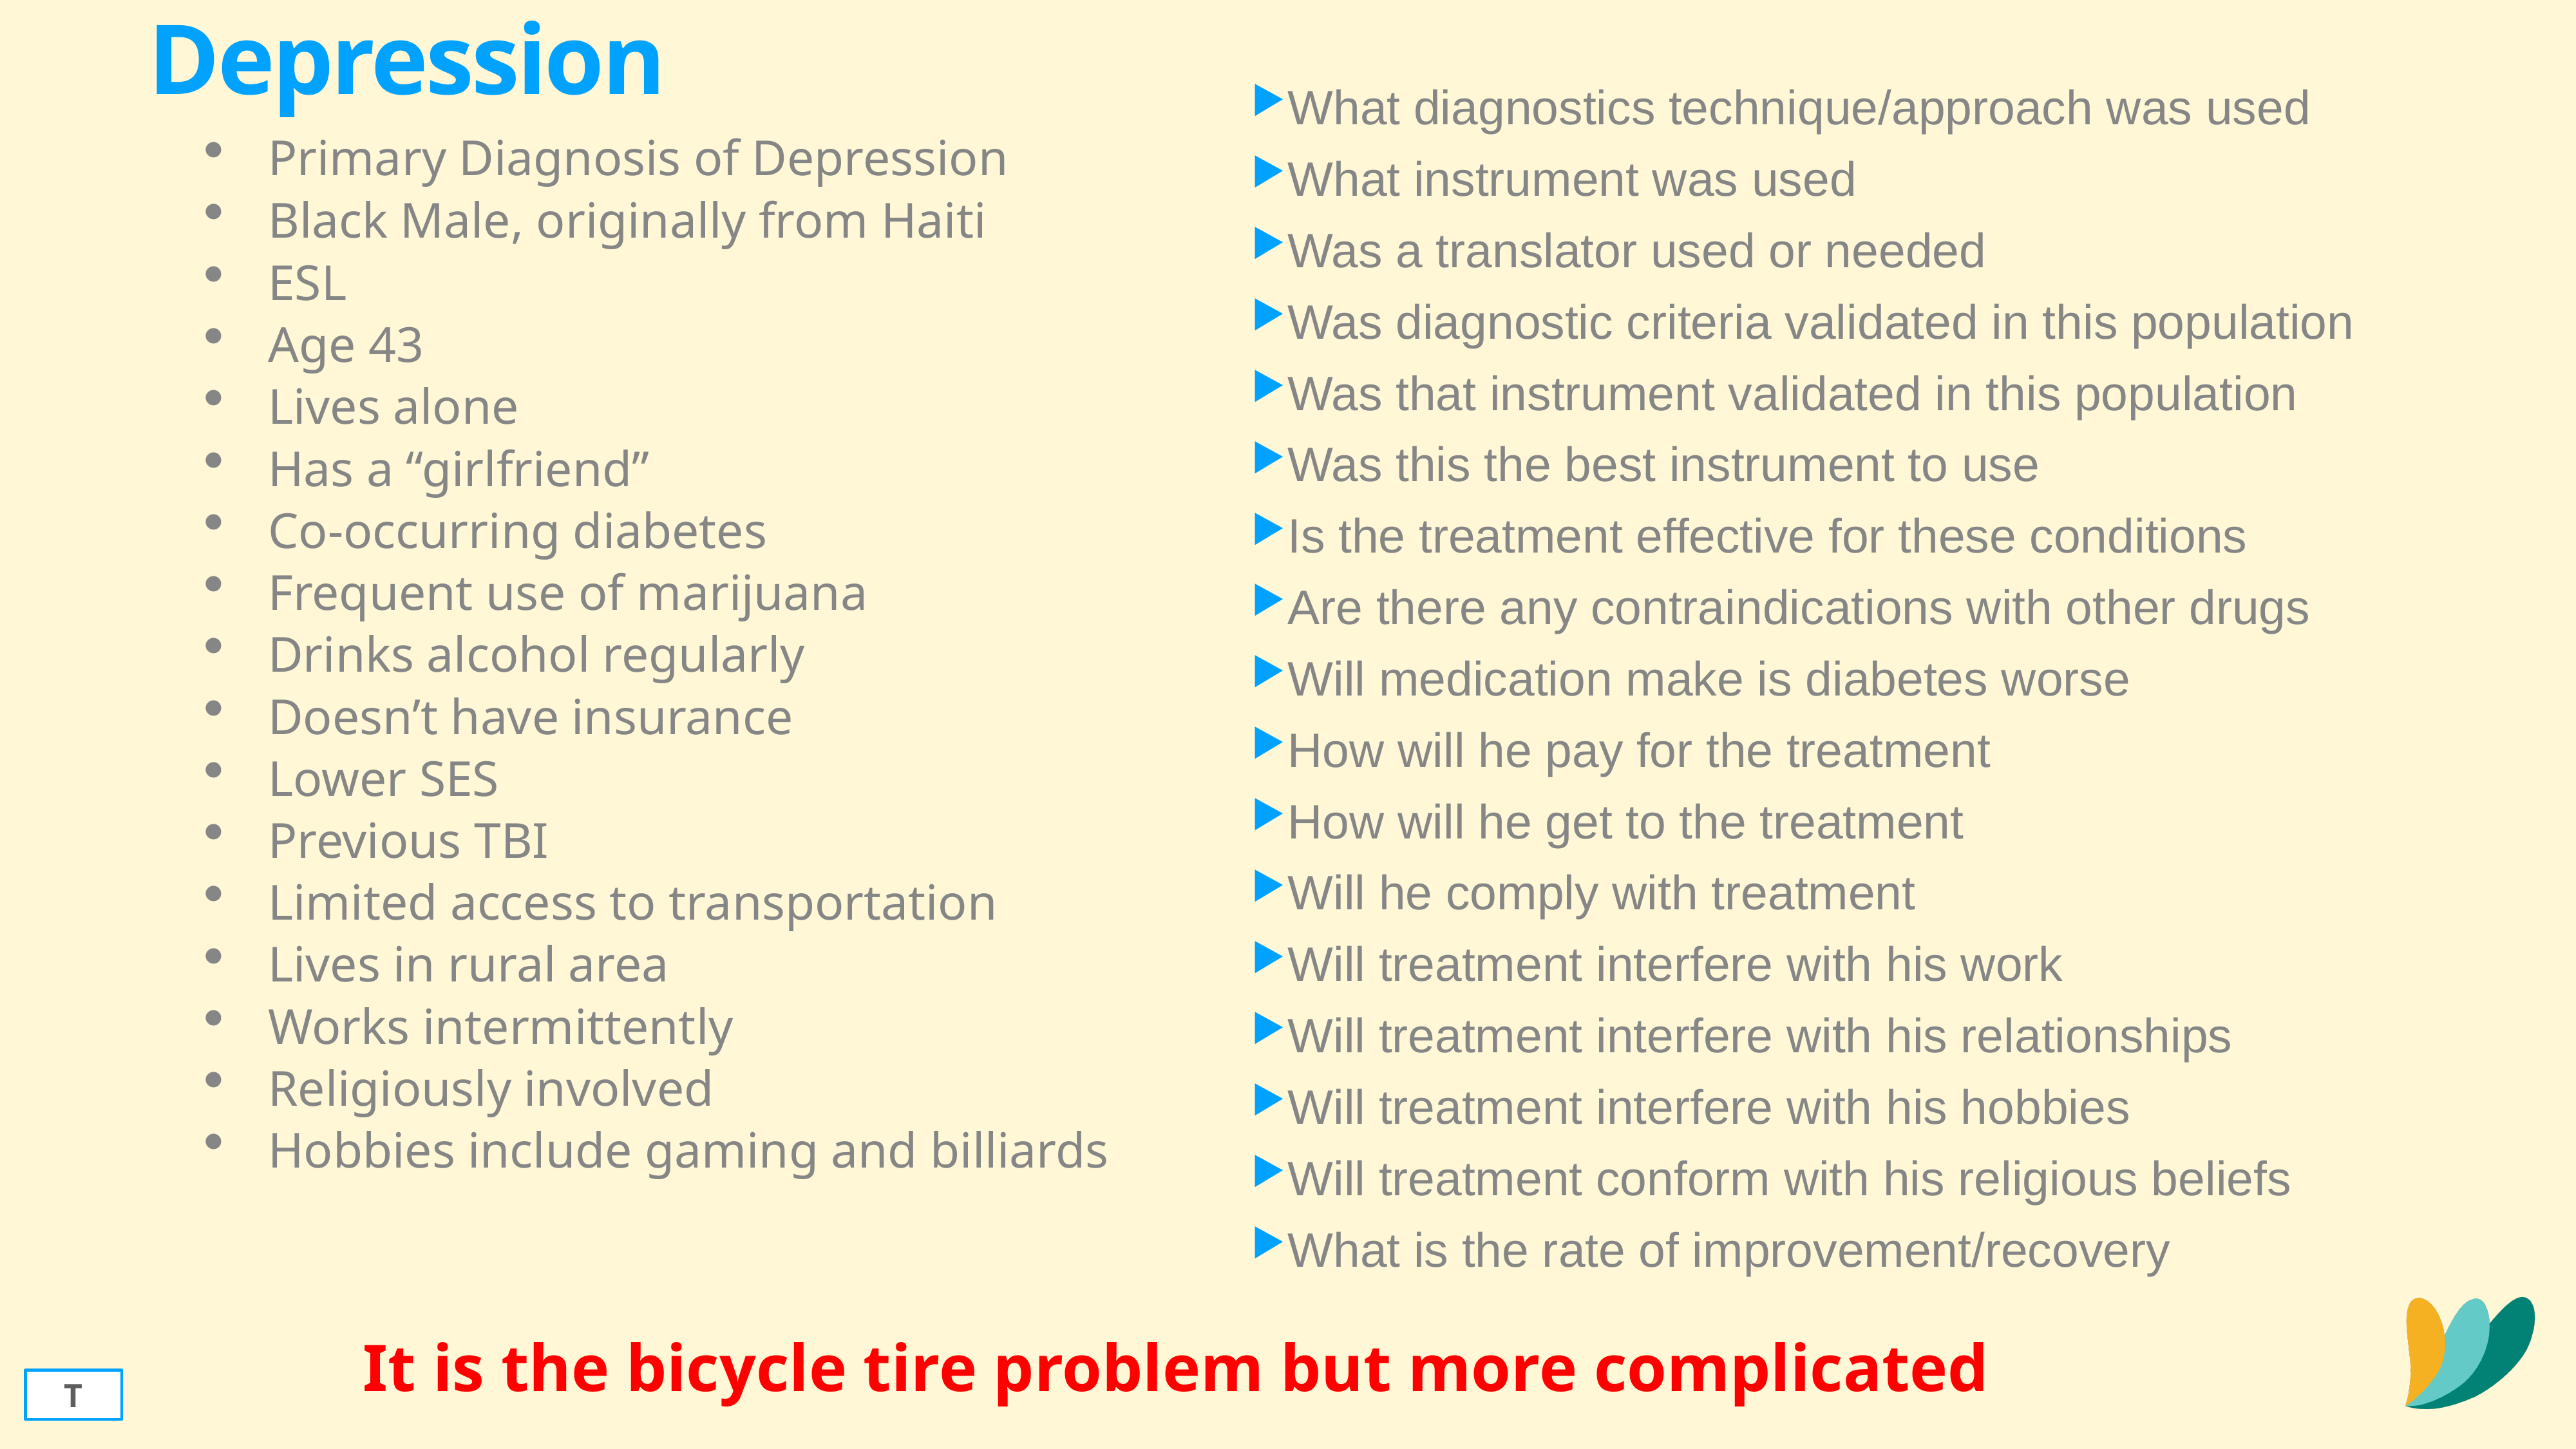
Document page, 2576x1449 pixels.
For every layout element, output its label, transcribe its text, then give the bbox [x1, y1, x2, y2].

picture [2405, 1297, 2535, 1410]
text_box T [25, 1370, 122, 1420]
list Primary Diagnosis of Depression Black Male, originally from Haiti ESL Age 43 Lives alone Has a “girlfriend” Co-occurring diabetes Frequent use of marijuana Drinks alcohol regularly Doesn’t have insurance Lower SES Previous TBI Limited access to transportation Lives in rural area Works intermittently Religiously involved Hobbies include gaming and billiards [198, 128, 1178, 1323]
text_box What diagnostics technique/approach was used What instrument was used Was a translator used or needed Was diagnostic criteria validated in this population Was that instrument validated in this population Was this the best instrument to use Is the treatment effective for these conditions Are there any contraindications with other drugs Will medication make is diabetes worse How will he pay for the treatment How will he get to the treatment Will he comply with treatment Will treatment interfere with his work Will treatment interfere with his relationships Will treatment interfere with his hobbies Will treatment conform with his religious beliefs What is the rate of improvement/recovery [1232, 66, 2467, 1261]
text_box It is the bicycle tire problem but more complicated [354, 1321, 2001, 1409]
title Depression [142, 14, 1960, 176]
